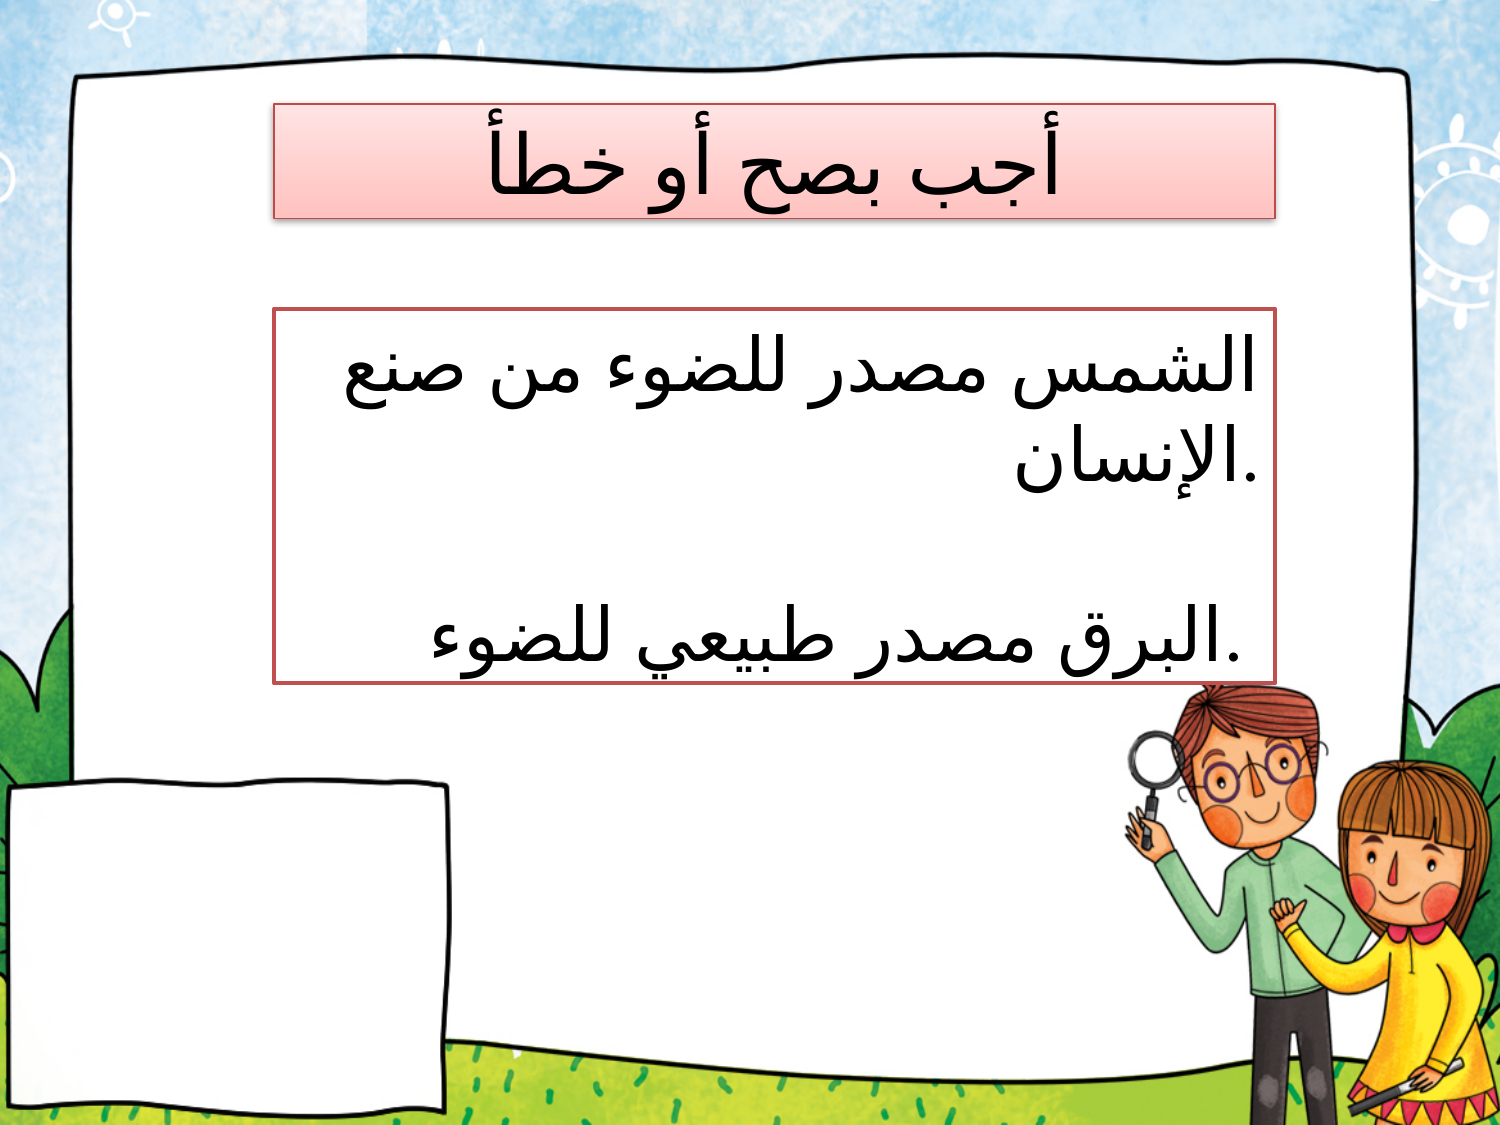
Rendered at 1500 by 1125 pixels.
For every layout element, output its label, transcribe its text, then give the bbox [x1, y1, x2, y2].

text_box الشمس مصدر للضوء من صنع الإنسان. البرق مصدر طبيعي للضوء. [272, 307, 1277, 685]
picture [0, 0, 1500, 1125]
text_box أجب بصح أو خطأ [273, 103, 1276, 219]
